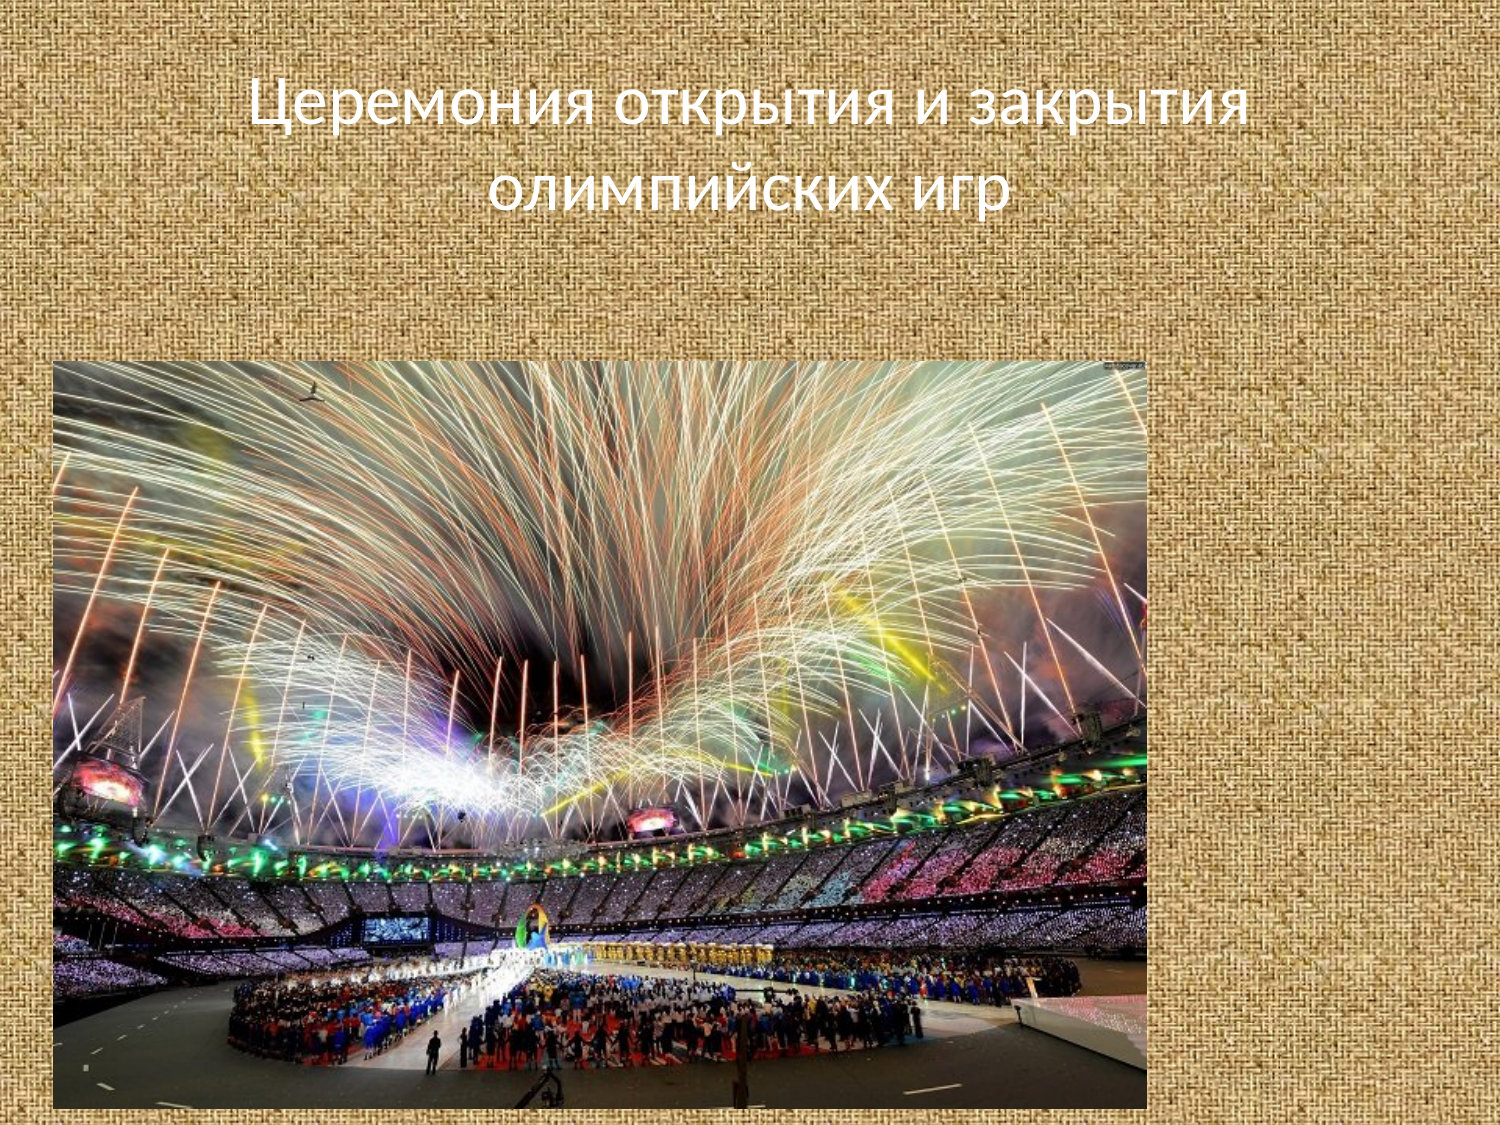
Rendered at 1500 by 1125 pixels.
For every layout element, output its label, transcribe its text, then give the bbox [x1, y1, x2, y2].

picture [0, 0, 1500, 1125]
title Церемония открытия и закрытия олимпийских игр [75, 45, 1425, 233]
